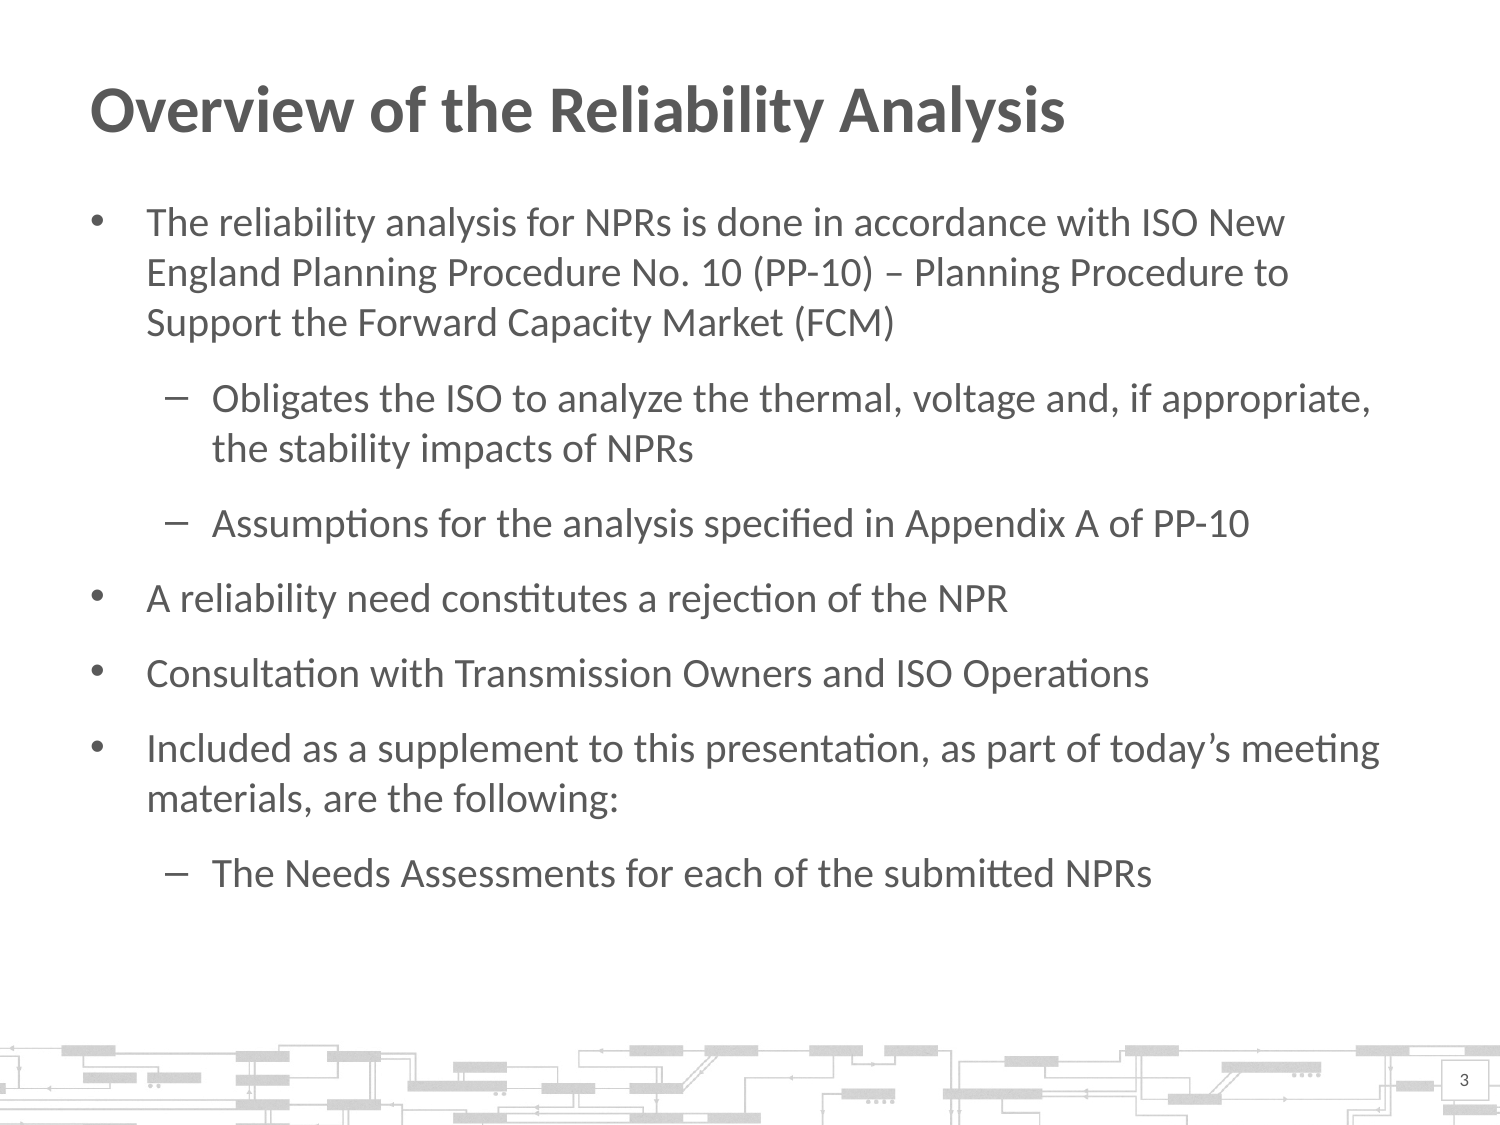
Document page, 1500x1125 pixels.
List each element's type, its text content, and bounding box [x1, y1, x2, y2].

list The reliability analysis for NPRs is done in accordance with ISO New England Planning Procedure No. 10 (PP-10) – Planning Procedure to Support the Forward Capacity Market (FCM) Obligates the ISO to analyze the thermal, voltage and, if appropriate, the stability impacts of NPRs Assumptions for the analysis specified in Appendix A of PP-10 A reliability need constitutes a rejection of the NPR Consultation with Transmission Owners and ISO Operations Included as a supplement to this presentation, as part of today’s meeting materials, are the following: The Needs Assessments for each of the submitted NPRs [75, 187, 1425, 913]
slide_number 3 [1438, 1057, 1491, 1102]
title Overview of the Reliability Analysis [75, 12, 1425, 187]
picture [0, 1041, 1500, 1125]
